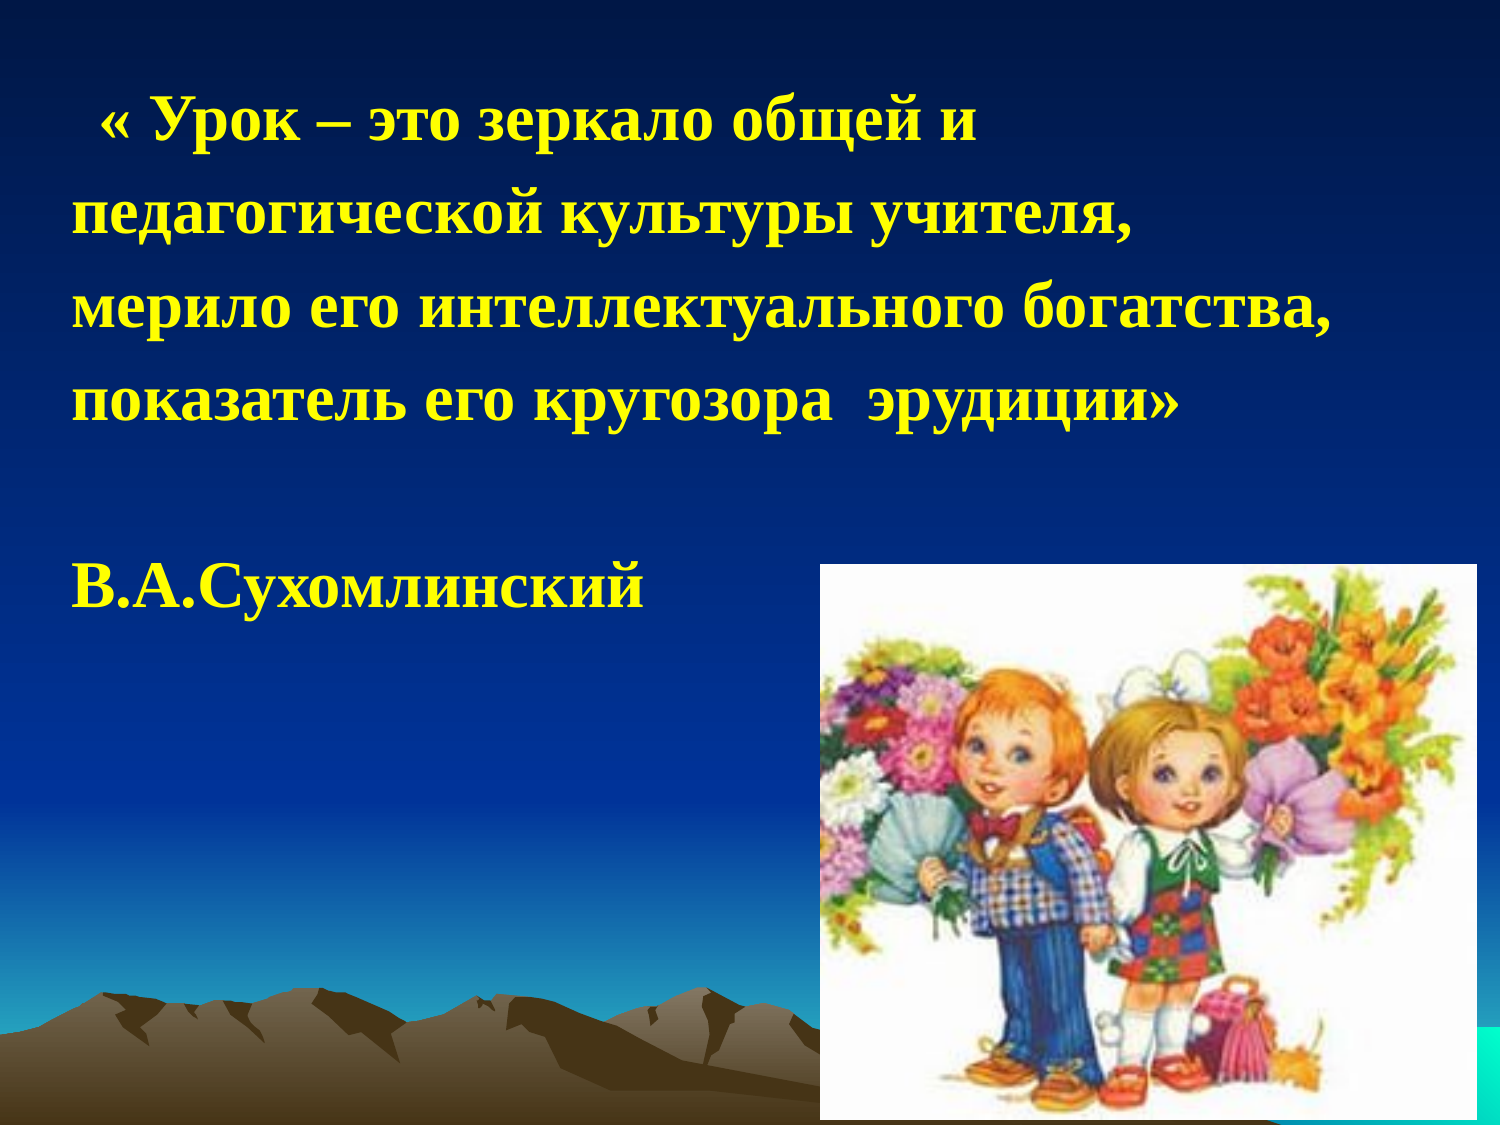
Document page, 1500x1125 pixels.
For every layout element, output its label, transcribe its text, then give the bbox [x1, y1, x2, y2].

picture [820, 564, 1477, 1121]
list « Урок – это зеркало общей и педагогической культуры учителя, мерило его интеллектуального богатства, показатель его кругозора эрудиции» В.А.Сухомлинский [0, 66, 1425, 1059]
